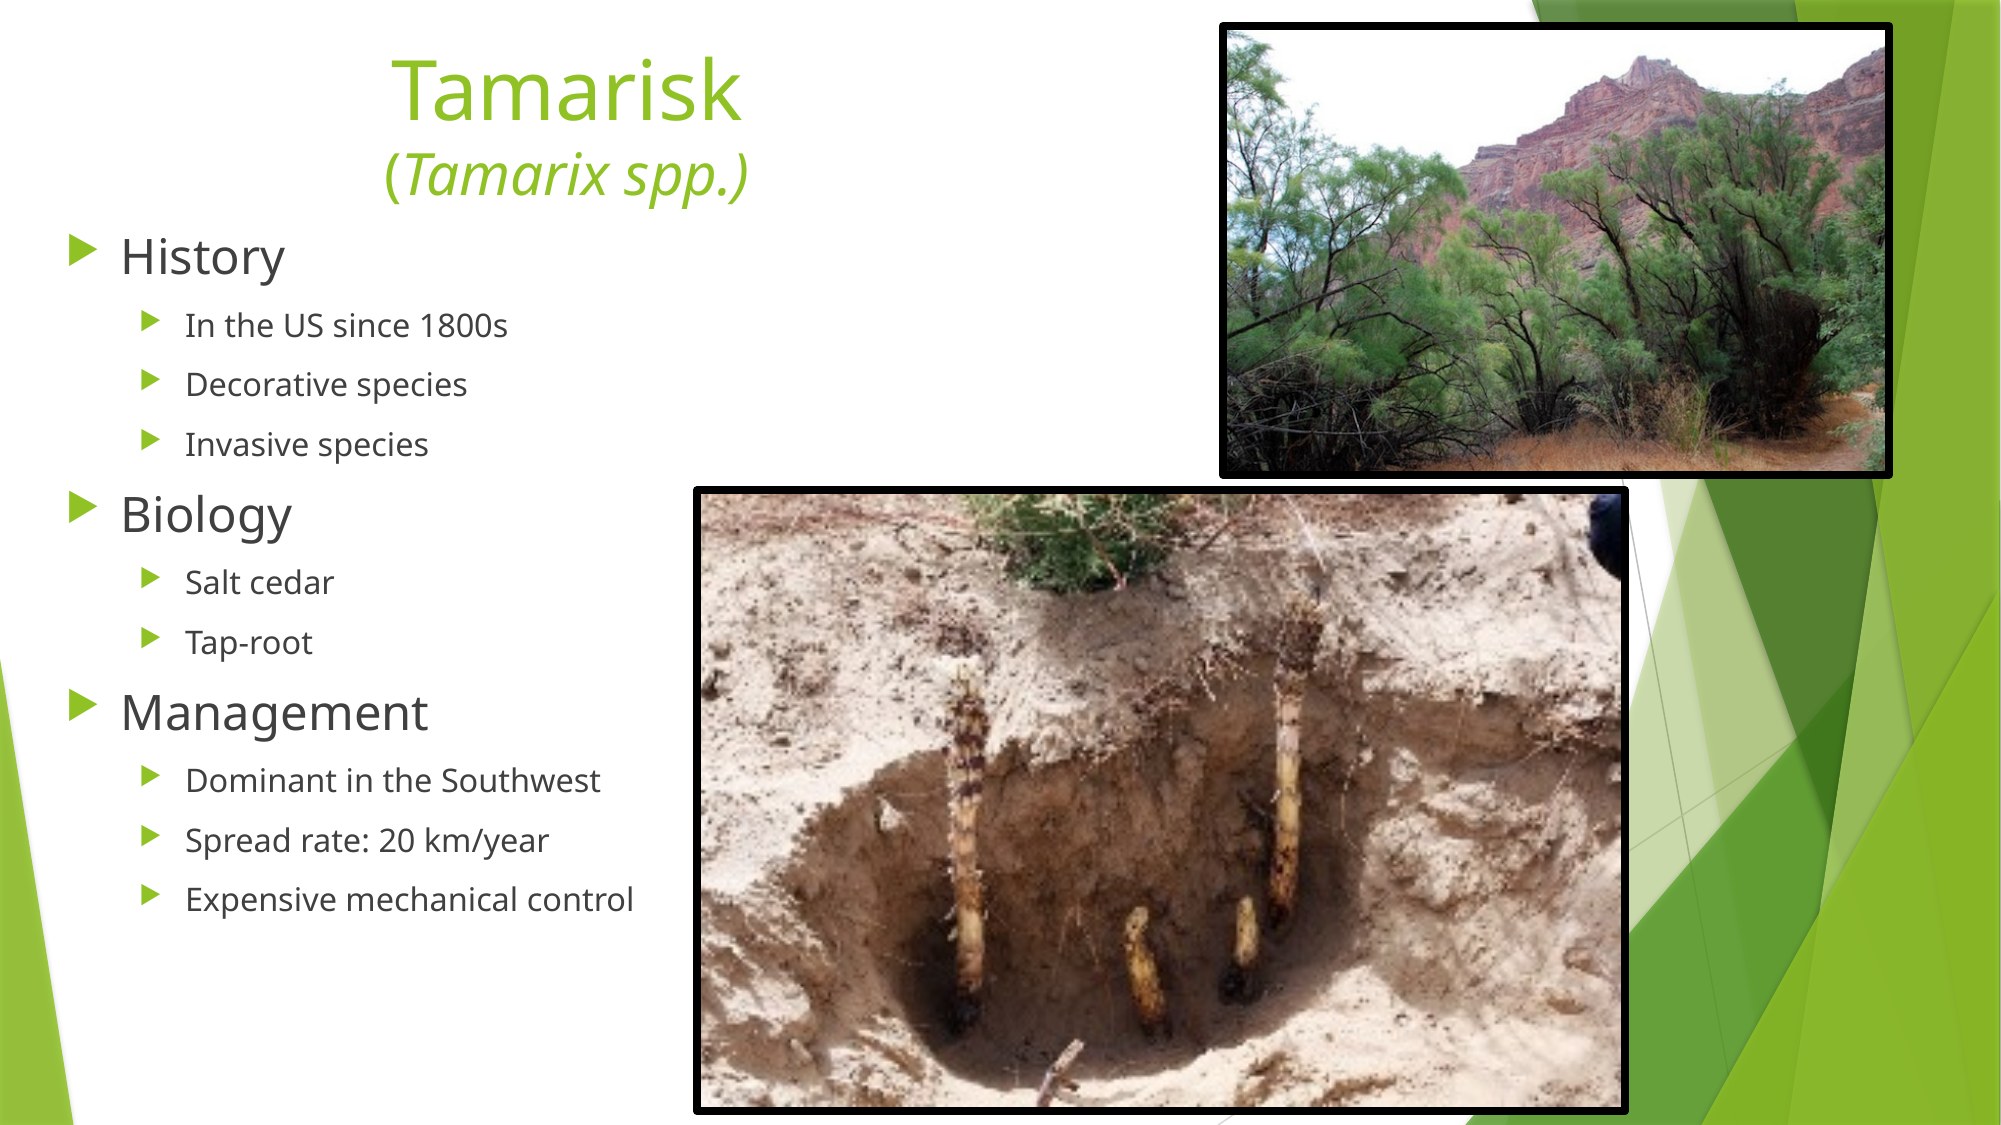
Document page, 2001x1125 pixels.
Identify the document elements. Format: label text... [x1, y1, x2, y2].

picture [1226, 29, 1886, 472]
picture [700, 493, 1622, 1108]
list History In the US since 1800s Decorative species Invasive species Biology Salt cedar Tap-root Management Dominant in the Southwest Spread rate: 20 km/year Expensive mechanical control [50, 218, 1522, 992]
title Tamarisk (Tamarix spp.) [15, 29, 1119, 247]
